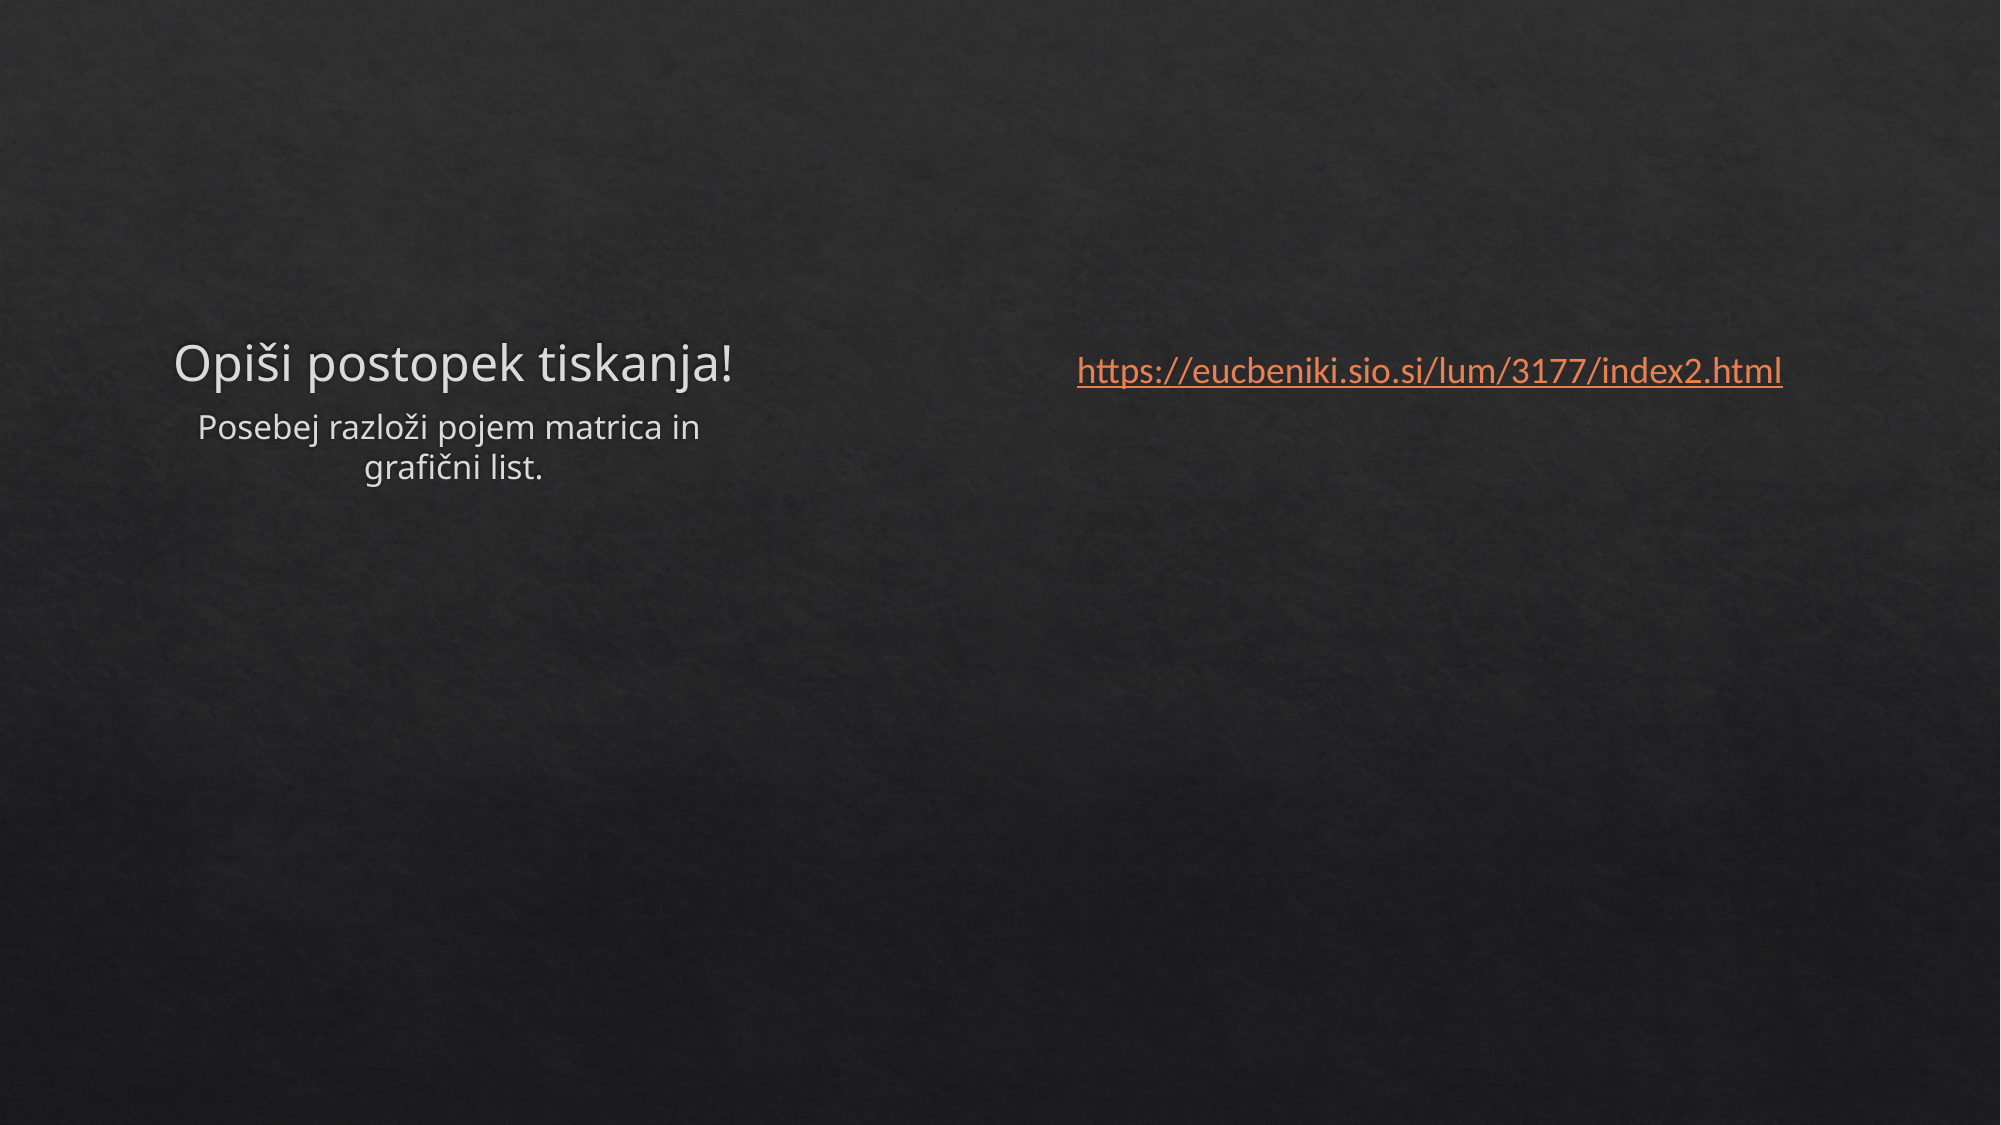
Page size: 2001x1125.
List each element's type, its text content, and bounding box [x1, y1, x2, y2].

list Posebej razloži pojem matrica in grafični list. [149, 398, 758, 950]
text_box https://eucbeniki.sio.si/lum/3177/index2.html [1053, 338, 1798, 398]
title Opiši postopek tiskanja! [149, 99, 758, 395]
